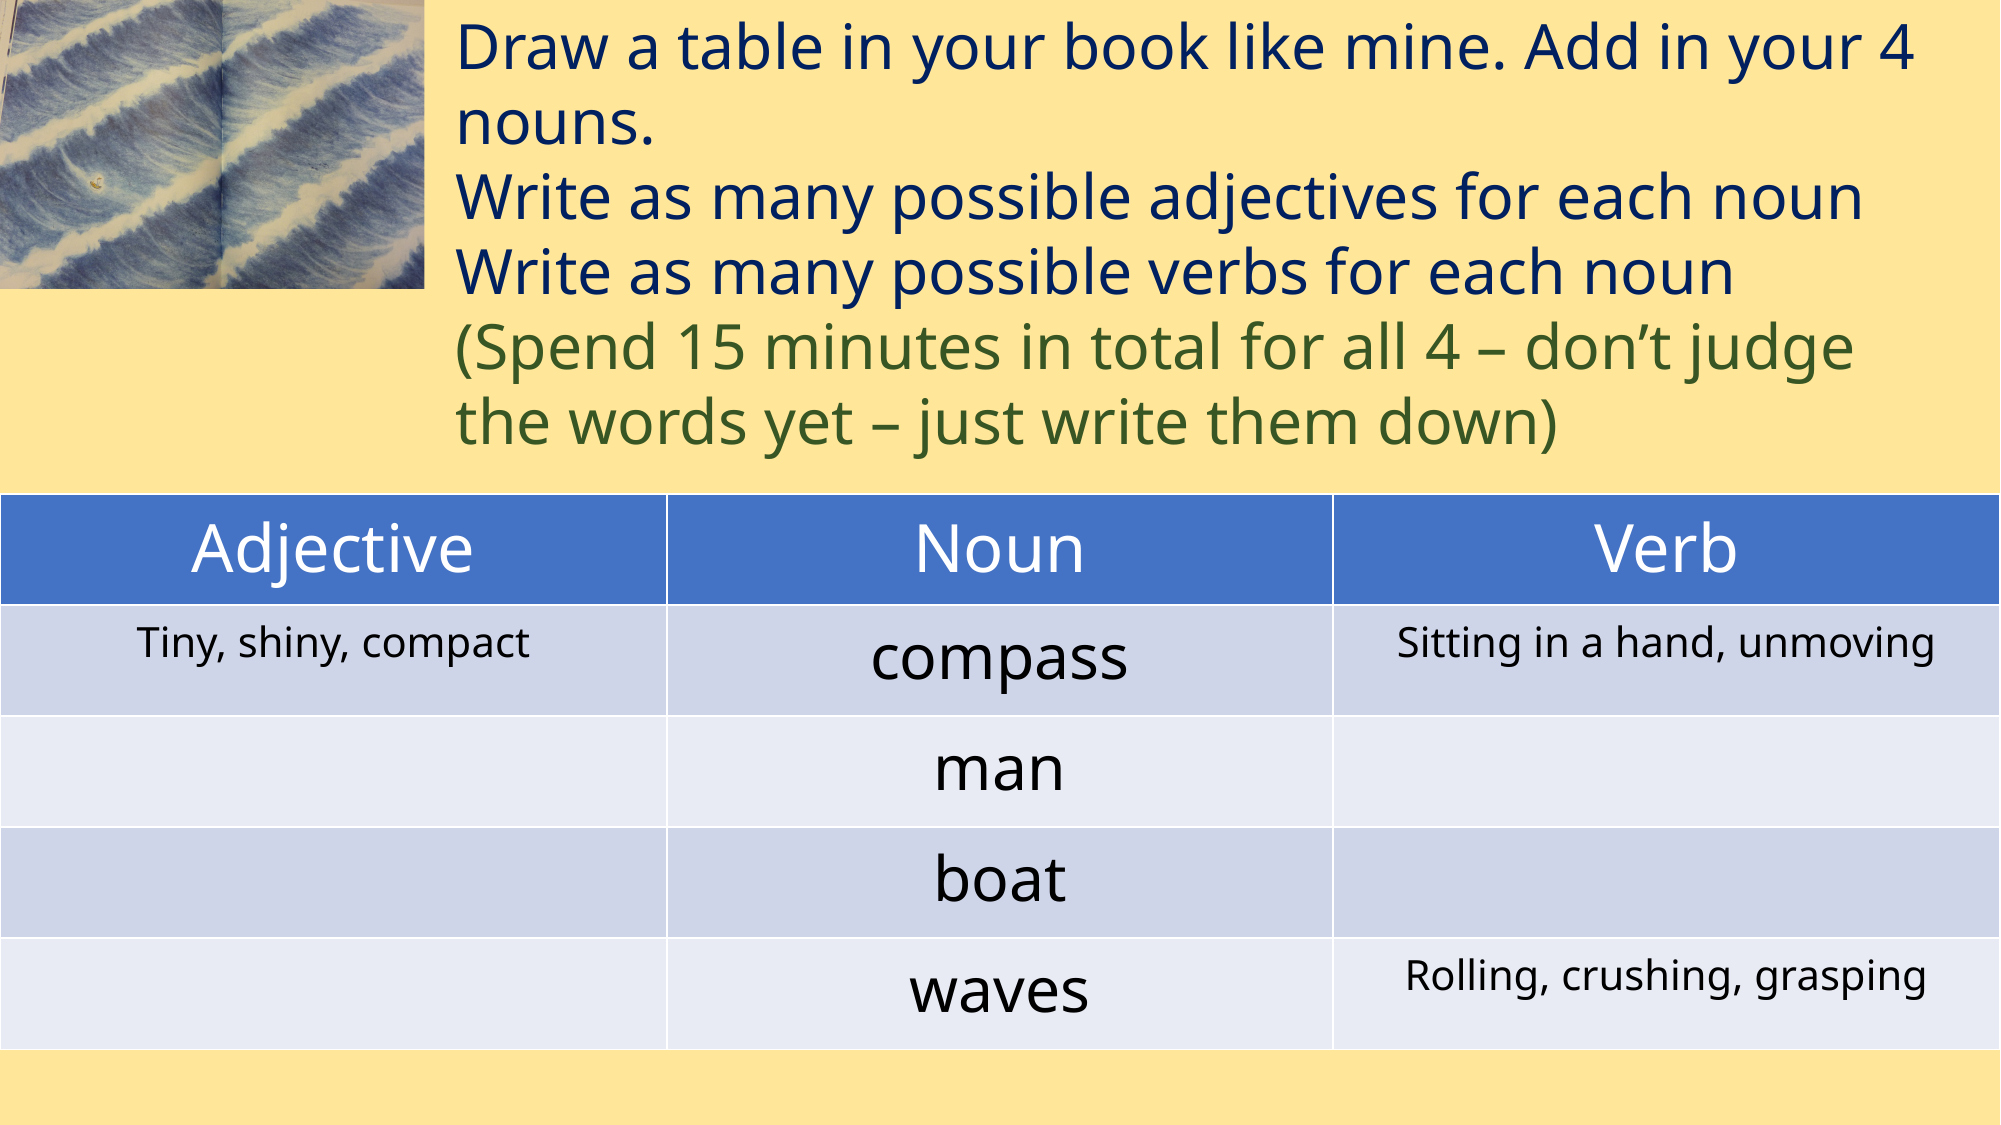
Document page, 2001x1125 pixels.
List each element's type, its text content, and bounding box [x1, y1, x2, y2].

text_box Draw a table in your book like mine. Add in your 4 nouns. Write as many possible adjectives for each noun Write as many possible verbs for each noun (Spend 15 minutes in total for all 4 – don’t judge the words yet – just write them down) [440, 0, 1983, 465]
table_header Noun [668, 495, 1332, 604]
table_cell compass [668, 606, 1332, 715]
table_header Verb [1334, 495, 1999, 604]
table_cell Rolling, crushing, grasping [1334, 939, 1999, 1049]
table_header Adjective [1, 495, 666, 604]
table_cell [1334, 717, 1999, 826]
table_cell Tiny, shiny, compact [1, 606, 666, 715]
table_cell Sitting in a hand, unmoving [1334, 606, 1999, 715]
table_cell boat [668, 828, 1332, 937]
table_cell [1, 828, 666, 937]
table_cell man [668, 717, 1332, 826]
table_cell waves [668, 939, 1332, 1049]
picture [0, 0, 425, 289]
table_cell [1, 939, 666, 1049]
table_cell [1, 717, 666, 826]
table_cell [1334, 828, 1999, 937]
